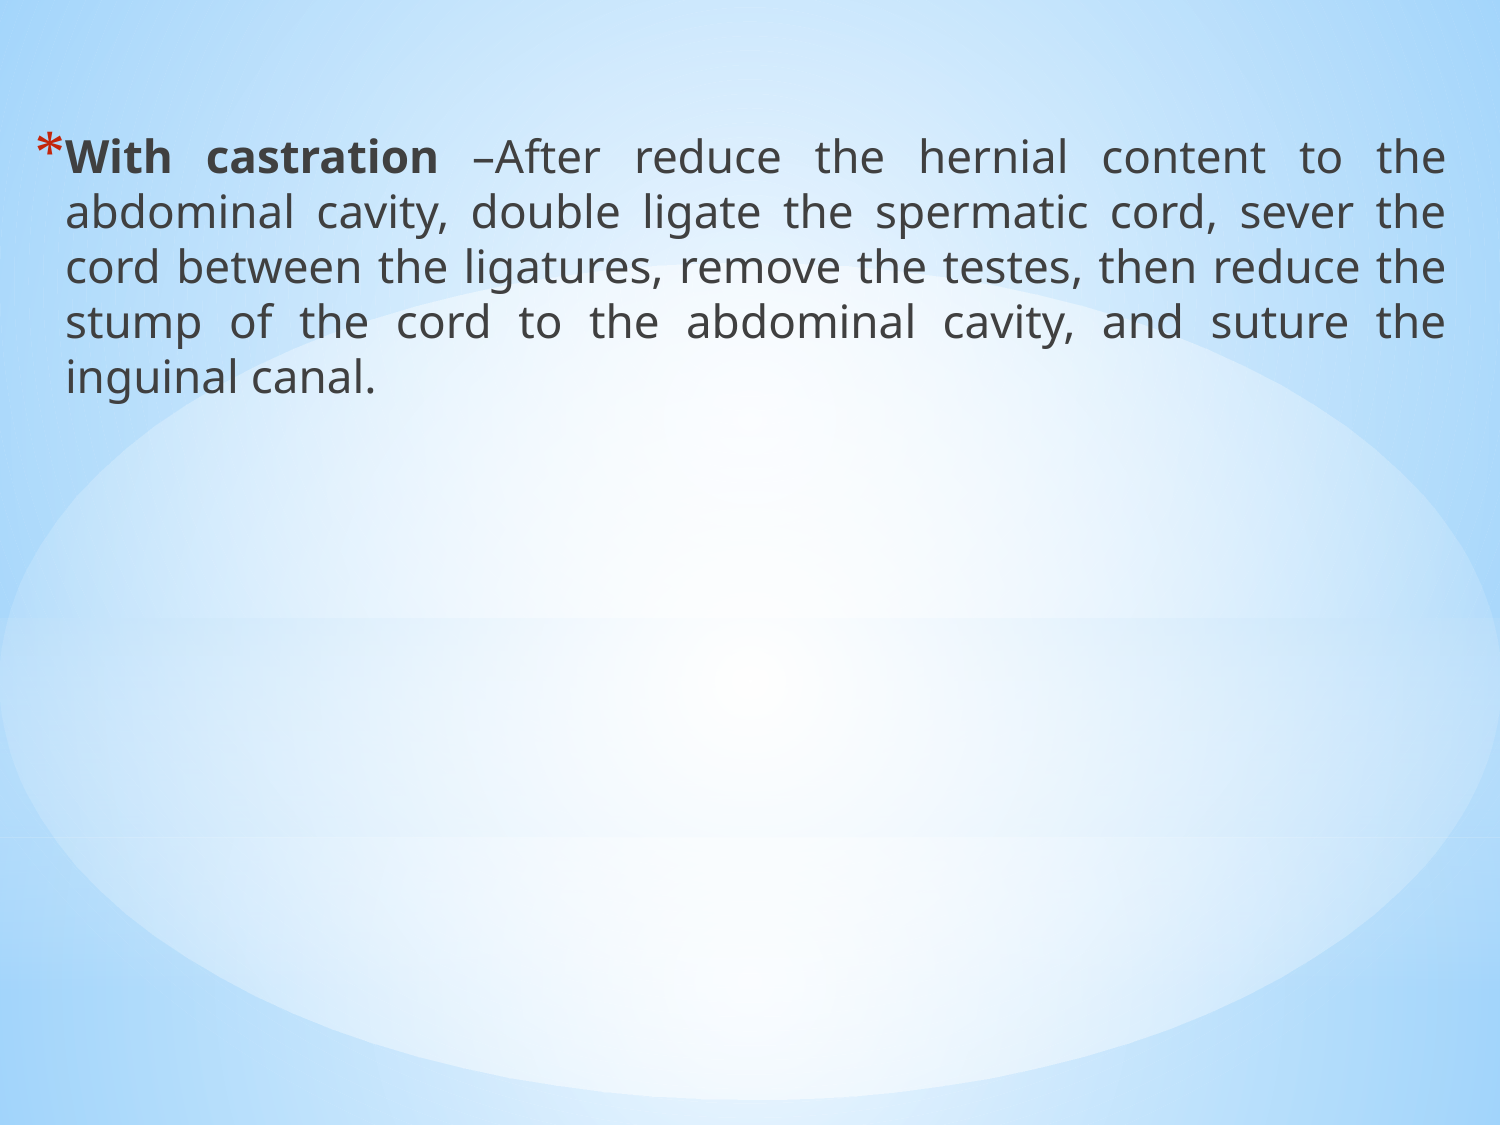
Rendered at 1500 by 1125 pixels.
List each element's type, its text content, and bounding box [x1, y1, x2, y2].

list With castration –After reduce the hernial content to the abdominal cavity, double ligate the spermatic cord, sever the cord between the ligatures, remove the testes, then reduce the stump of the cord to the abdominal cavity, and suture the inguinal canal. [12, 120, 1463, 488]
